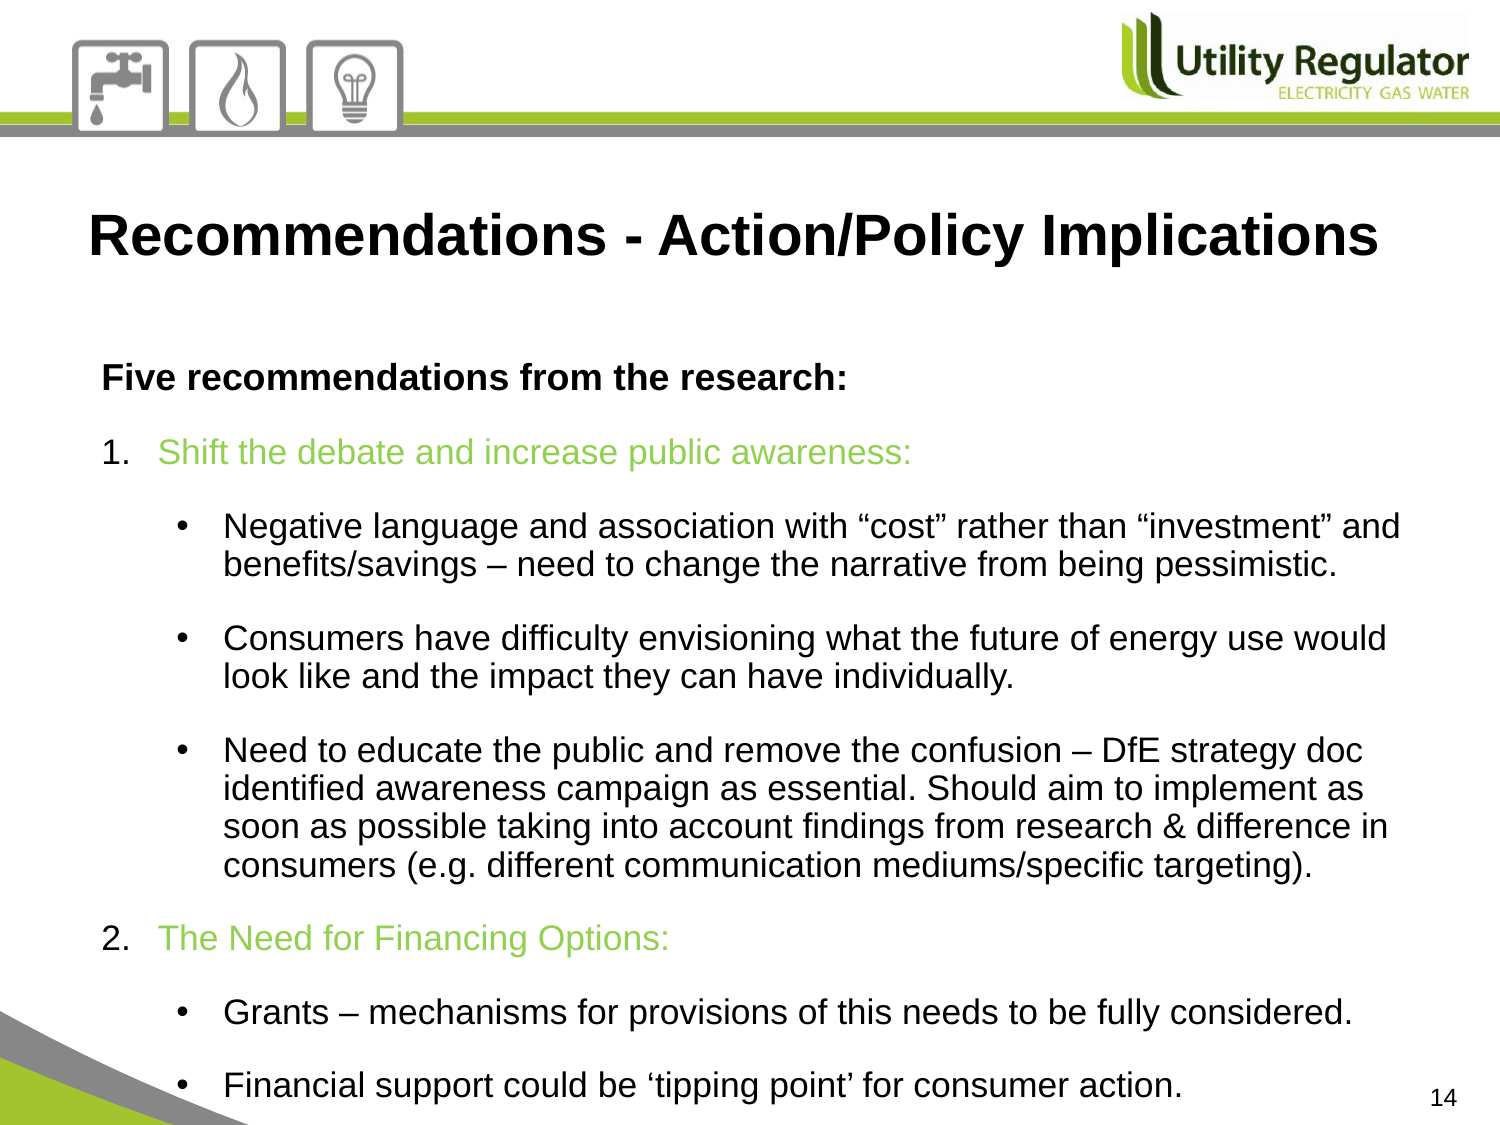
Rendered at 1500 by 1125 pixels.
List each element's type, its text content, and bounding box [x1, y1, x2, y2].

text_box Five recommendations from the research: Shift the debate and increase public awareness: Negative language and association with “cost” rather than “investment” and benefits/savings – need to change the narrative from being pessimistic. Consumers have difficulty envisioning what the future of energy use would look like and the impact they can have individually. Need to educate the public and remove the confusion – DfE strategy doc identified awareness campaign as essential. Should aim to implement as soon as possible taking into account findings from research & difference in consumers (e.g. different communication mediums/specific targeting). The Need for Financing Options: Grants – mechanisms for provisions of this needs to be fully considered. Financial support could be ‘tipping point’ for consumer action. [86, 350, 1446, 1125]
text_box 14 [1446, 1074, 1500, 1119]
text_box Recommendations - Action/Policy Implications [86, 195, 1438, 268]
picture [0, 0, 1500, 139]
